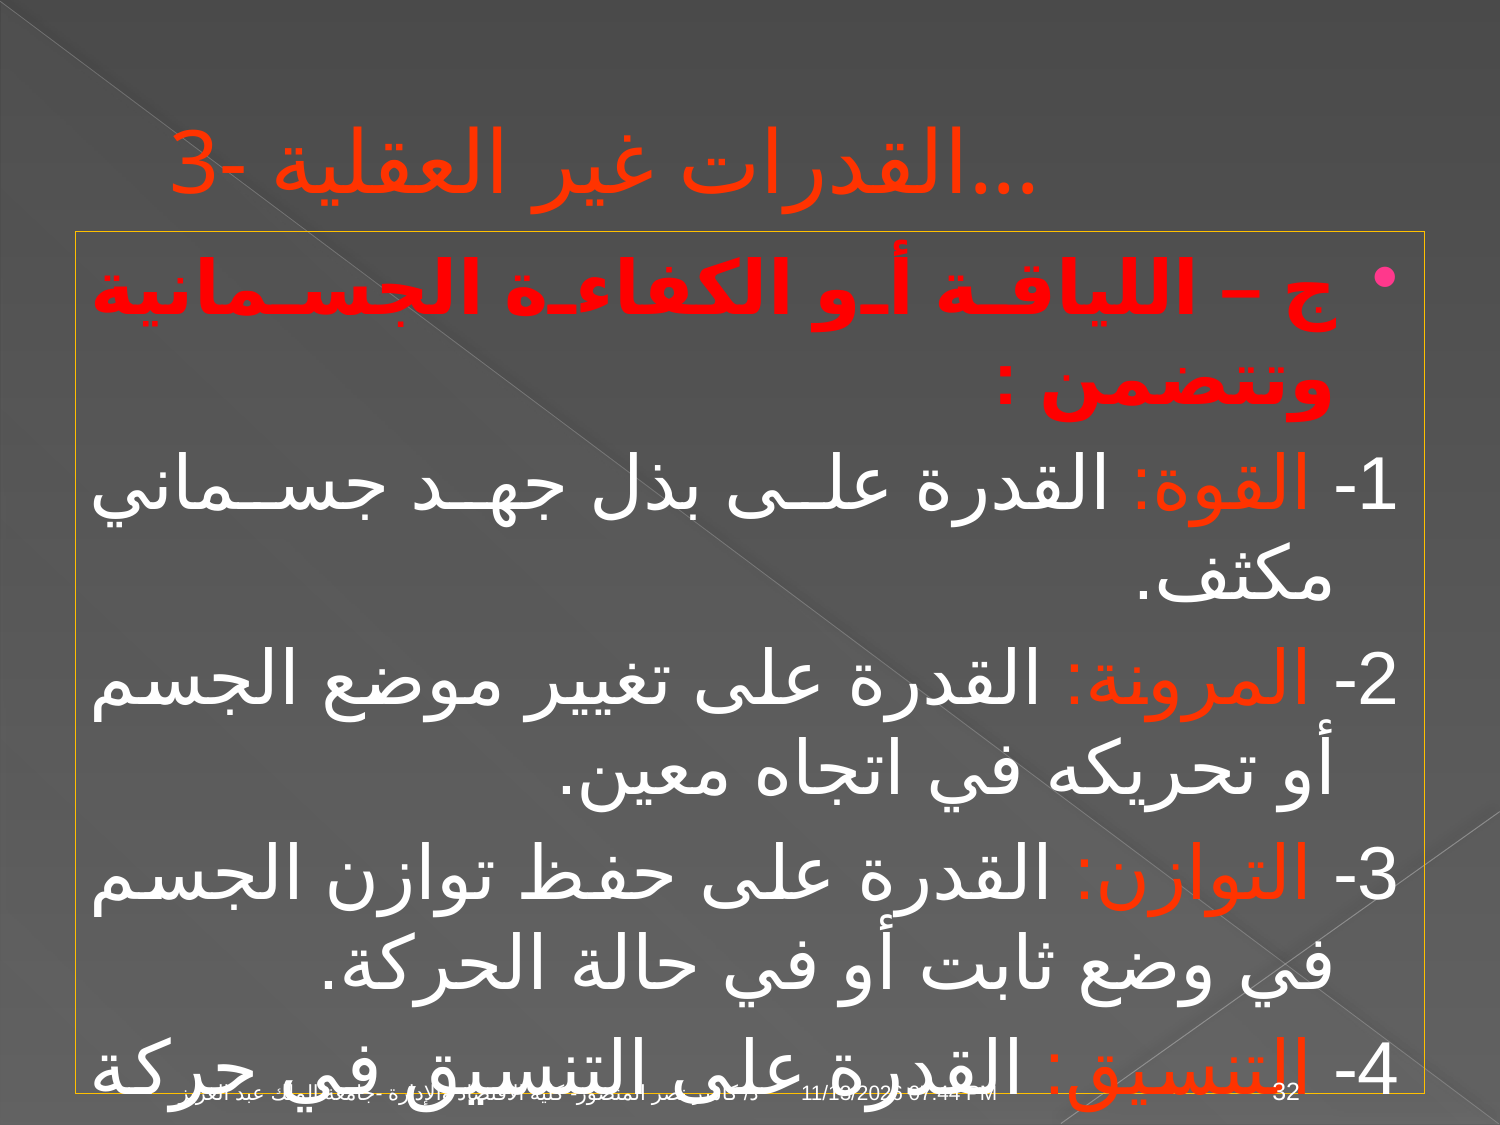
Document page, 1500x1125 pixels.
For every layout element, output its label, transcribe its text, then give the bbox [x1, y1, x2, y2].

slide_number 04 تشرين الثاني، 09 [786, 1062, 1136, 1113]
footer د/ كاسر نصر المنصور- كلية الاقتصاد والإدارة -جامعة الملك عبد العزيز [75, 1063, 774, 1113]
slide_number 32 [1245, 1063, 1328, 1113]
list ج – اللياقة أو الكفاءة الجسمانية وتتضمن : 1- القوة: القدرة على بذل جهد جسماني مكثف. 2- المرونة: القدرة على تغيير موضع الجسم أو تحريكه في اتجاه معين. 3- التوازن: القدرة على حفظ توازن الجسم في وضع ثابت أو في حالة الحركة. 4- التنسيق: القدرة على التنسيق في حركة الجسم ككل. 5- قوة التحمل: القدرة على الاستمرار في بذل الجهد. [75, 231, 1425, 1094]
title 3- القدرات غير العقلية... [75, 43, 1425, 231]
